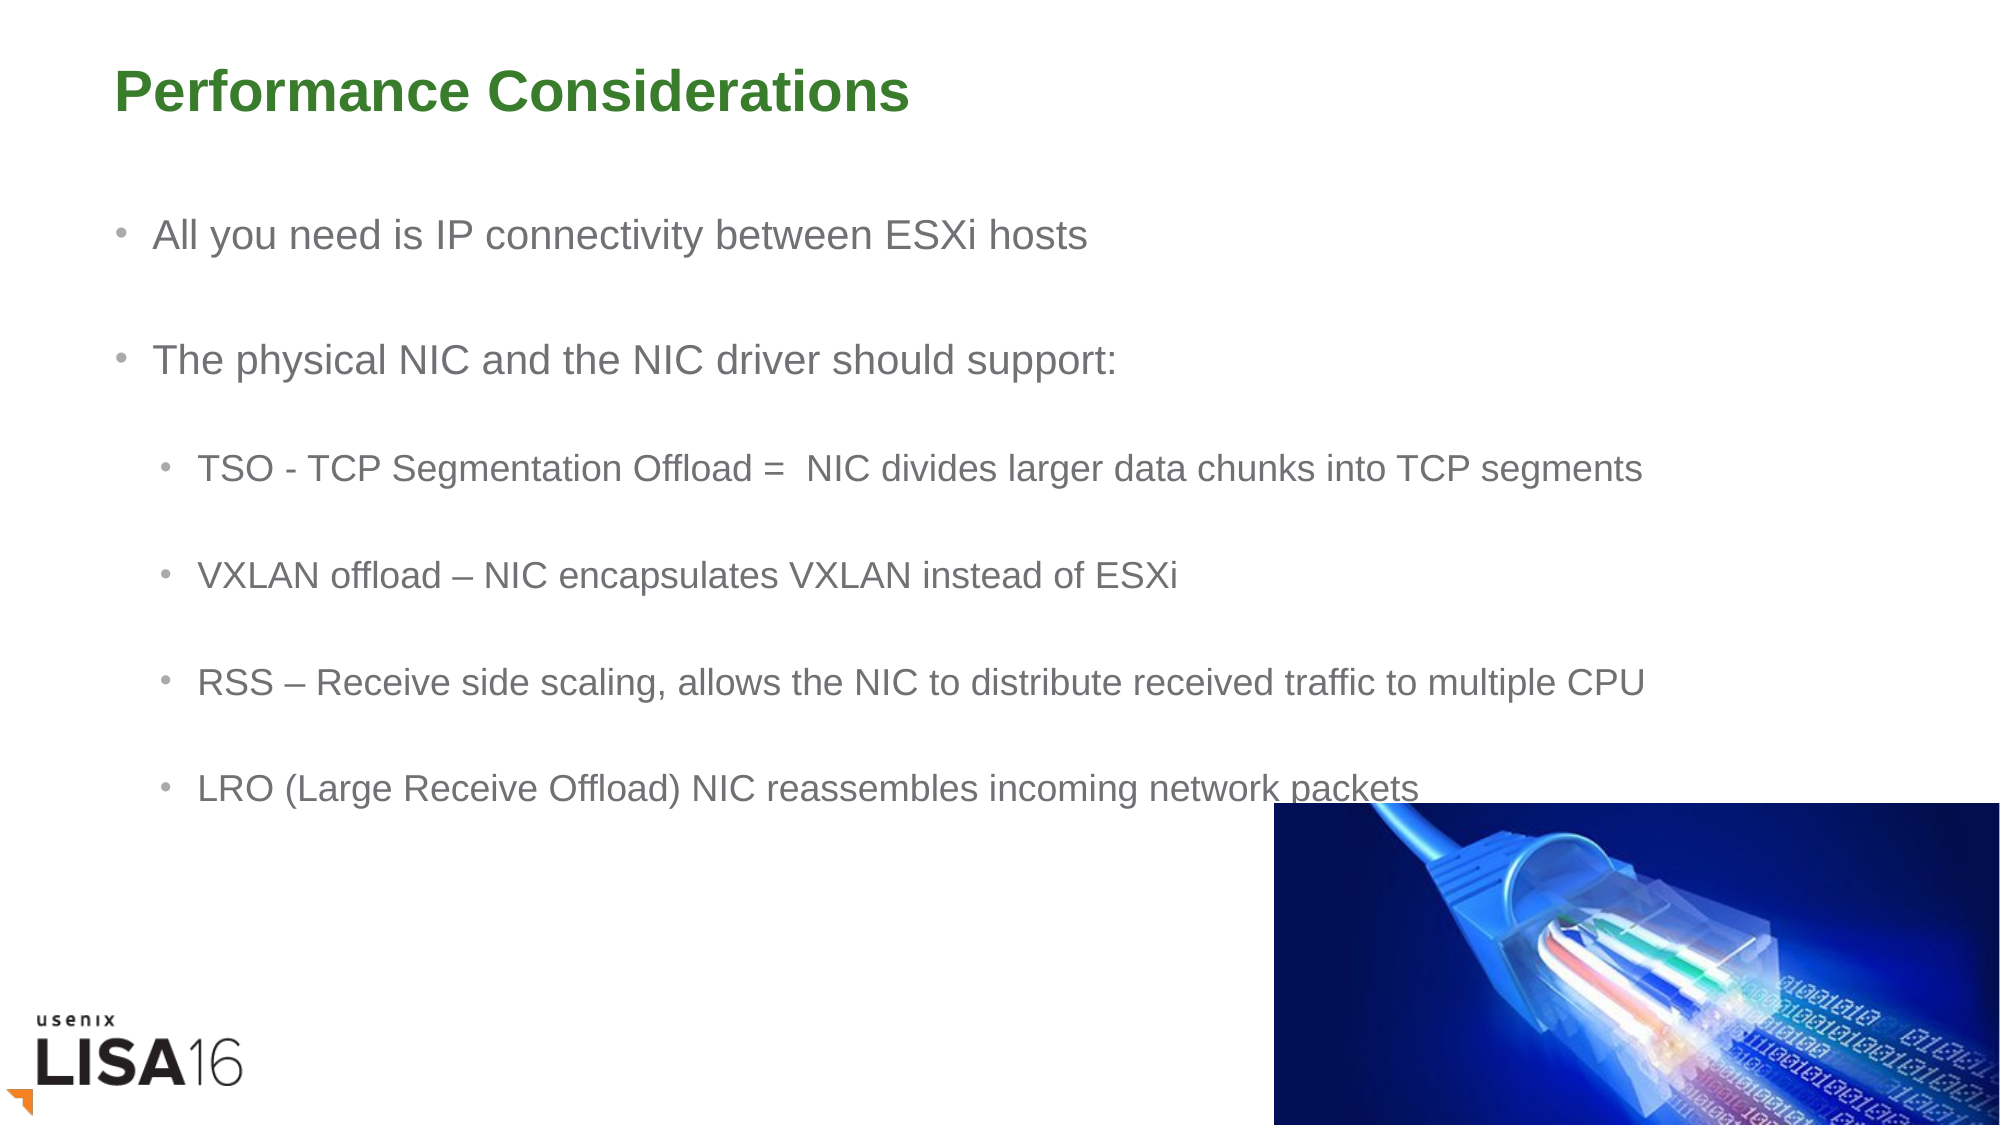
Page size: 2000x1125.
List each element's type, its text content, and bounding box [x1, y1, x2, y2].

list All you need is IP connectivity between ESXi hosts The physical NIC and the NIC driver should support: TSO - TCP Segmentation Offload = NIC divides larger data chunks into TCP segments VXLAN offload – NIC encapsulates VXLAN instead of ESXi RSS – Receive side scaling, allows the NIC to distribute received traffic to multiple CPU LRO (Large Receive Offload) NIC reassembles incoming network packets [99, 149, 1900, 988]
title Performance Considerations [99, 54, 1900, 149]
picture [0, 1012, 249, 1118]
picture [1274, 802, 2000, 1125]
